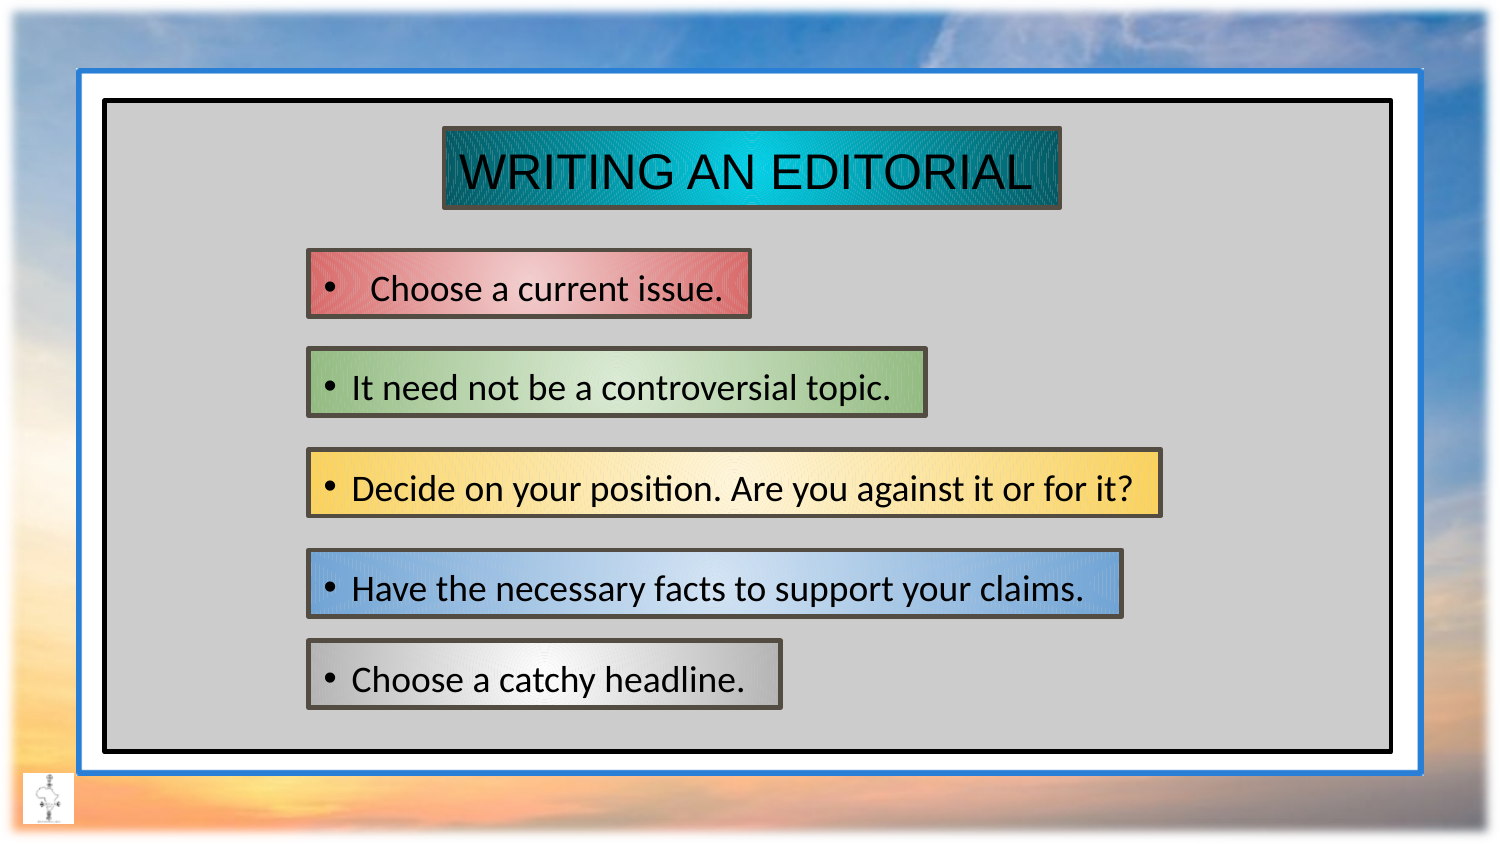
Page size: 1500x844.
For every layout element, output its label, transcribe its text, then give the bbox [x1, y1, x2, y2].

text_box It need not be a controversial topic. [308, 348, 926, 416]
text_box WRITING AN EDITORIAL [444, 128, 1061, 208]
picture [0, 0, 1500, 844]
text_box Choose a catchy headline. [308, 640, 781, 708]
text_box [104, 100, 1391, 752]
text_box Have the necessary facts to support your claims. [308, 549, 1122, 617]
text_box Decide on your position. Are you against it or for it? [308, 449, 1161, 516]
text_box [83, 70, 1417, 774]
text_box Choose a current issue. [308, 249, 750, 317]
